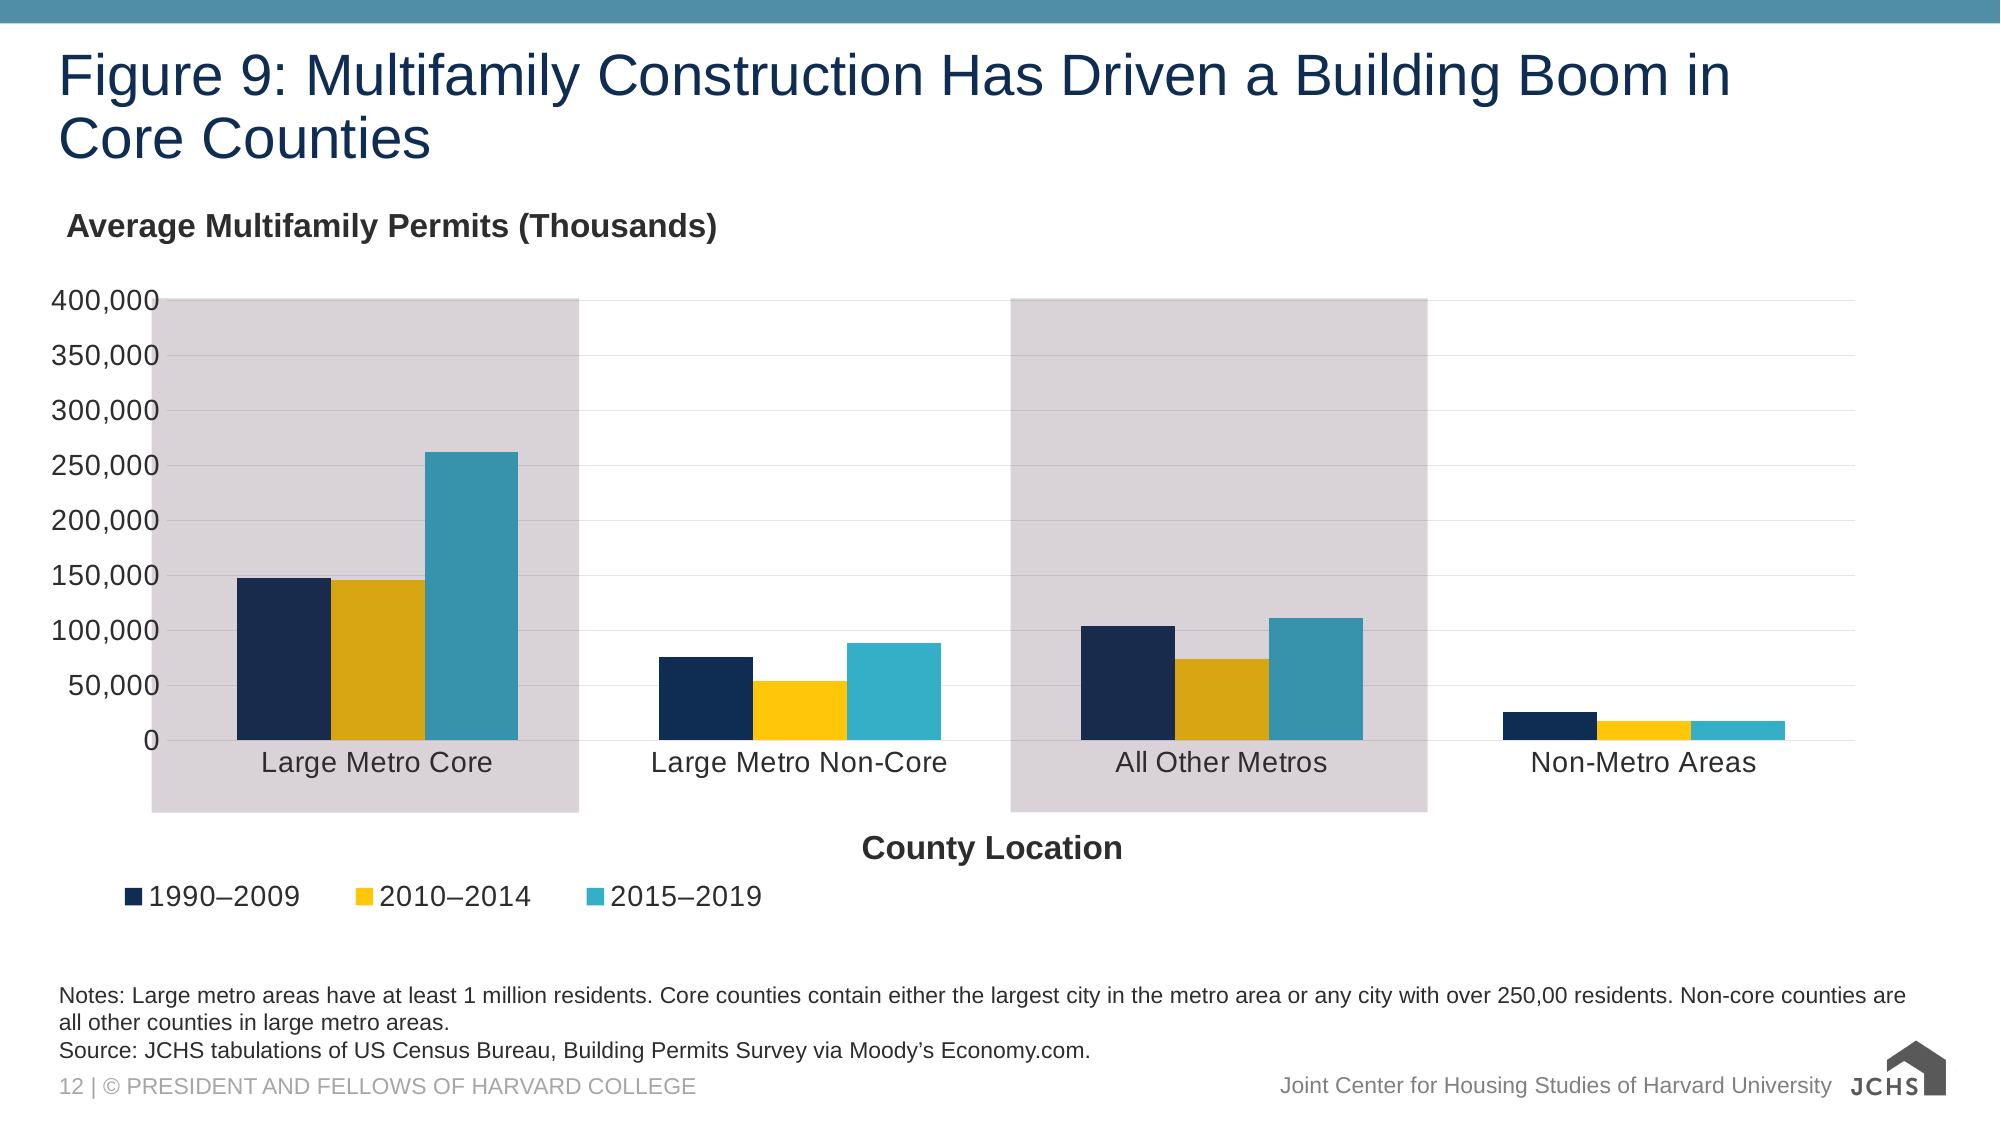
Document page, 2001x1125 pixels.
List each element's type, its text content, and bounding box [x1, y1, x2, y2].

title Figure 9: Multifamily Construction Has Driven a Building Boom in Core Counties [43, 66, 1821, 179]
chart [50, 260, 1949, 928]
list Notes: Large metro areas have at least 1 million residents. Core counties contain either the largest city in the metro area or any city with over 250,00 residents. Non-core counties are all other counties in large metro areas. Source: JCHS tabulations of US Census Bureau, Building Permits Survey via Moody’s Economy.com. [43, 982, 1942, 1071]
text_box Average Multifamily Permits (Thousands) [50, 197, 788, 260]
picture [1839, 1031, 1957, 1105]
